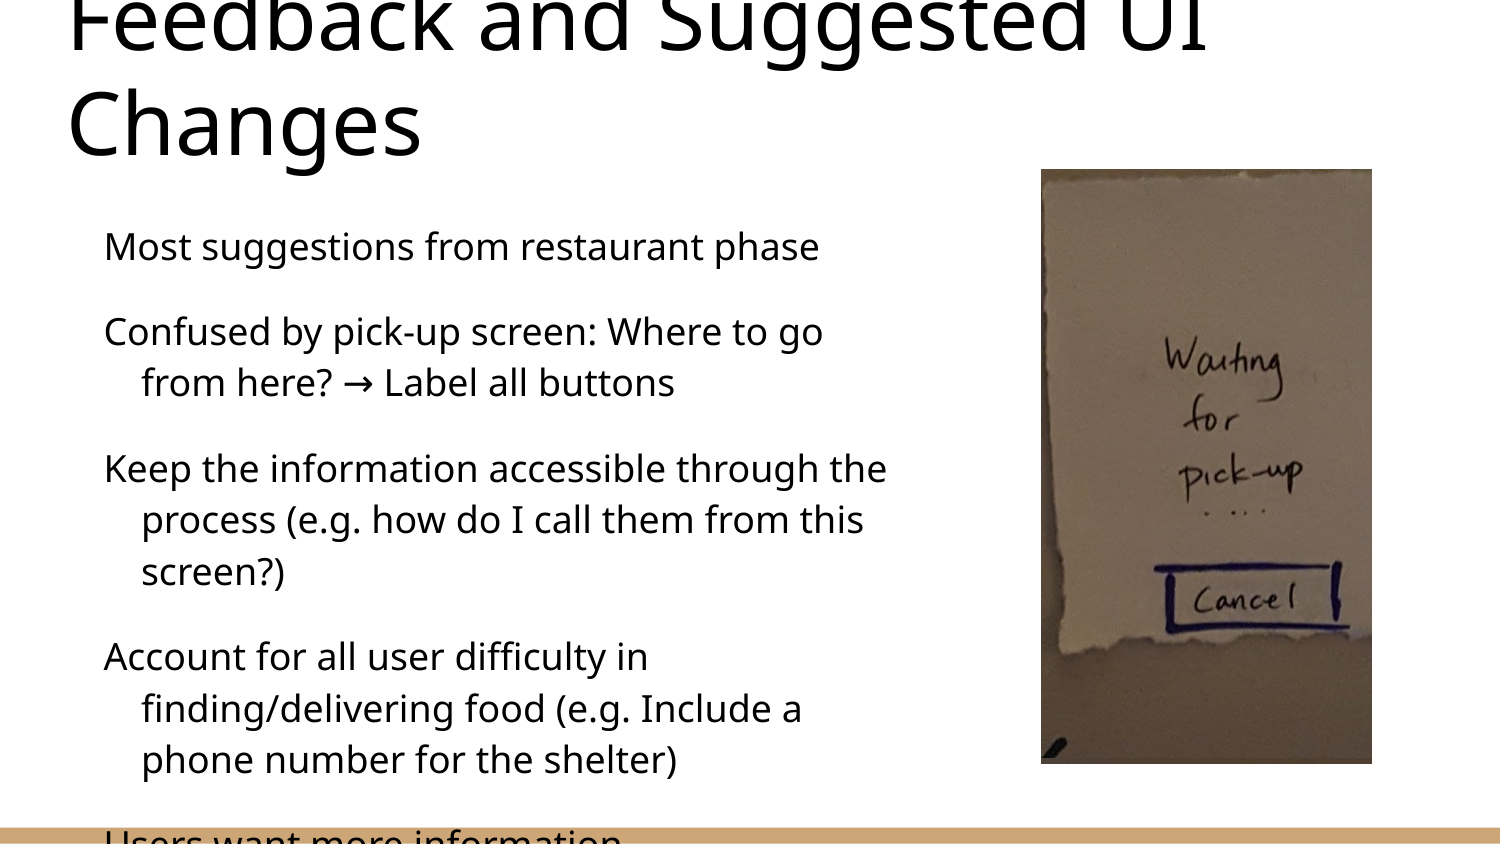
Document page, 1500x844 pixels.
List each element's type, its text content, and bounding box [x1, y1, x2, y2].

list Most suggestions from restaurant phase Confused by pick-up screen: Where to go from here? → Label all buttons Keep the information accessible through the process (e.g. how do I call them from this screen?) Account for all user difficulty in finding/delivering food (e.g. Include a phone number for the shelter) Users want more information More social → post results/competition [51, 200, 924, 805]
title Feedback and Suggested UI Changes [51, 51, 1449, 189]
picture [1041, 169, 1373, 764]
